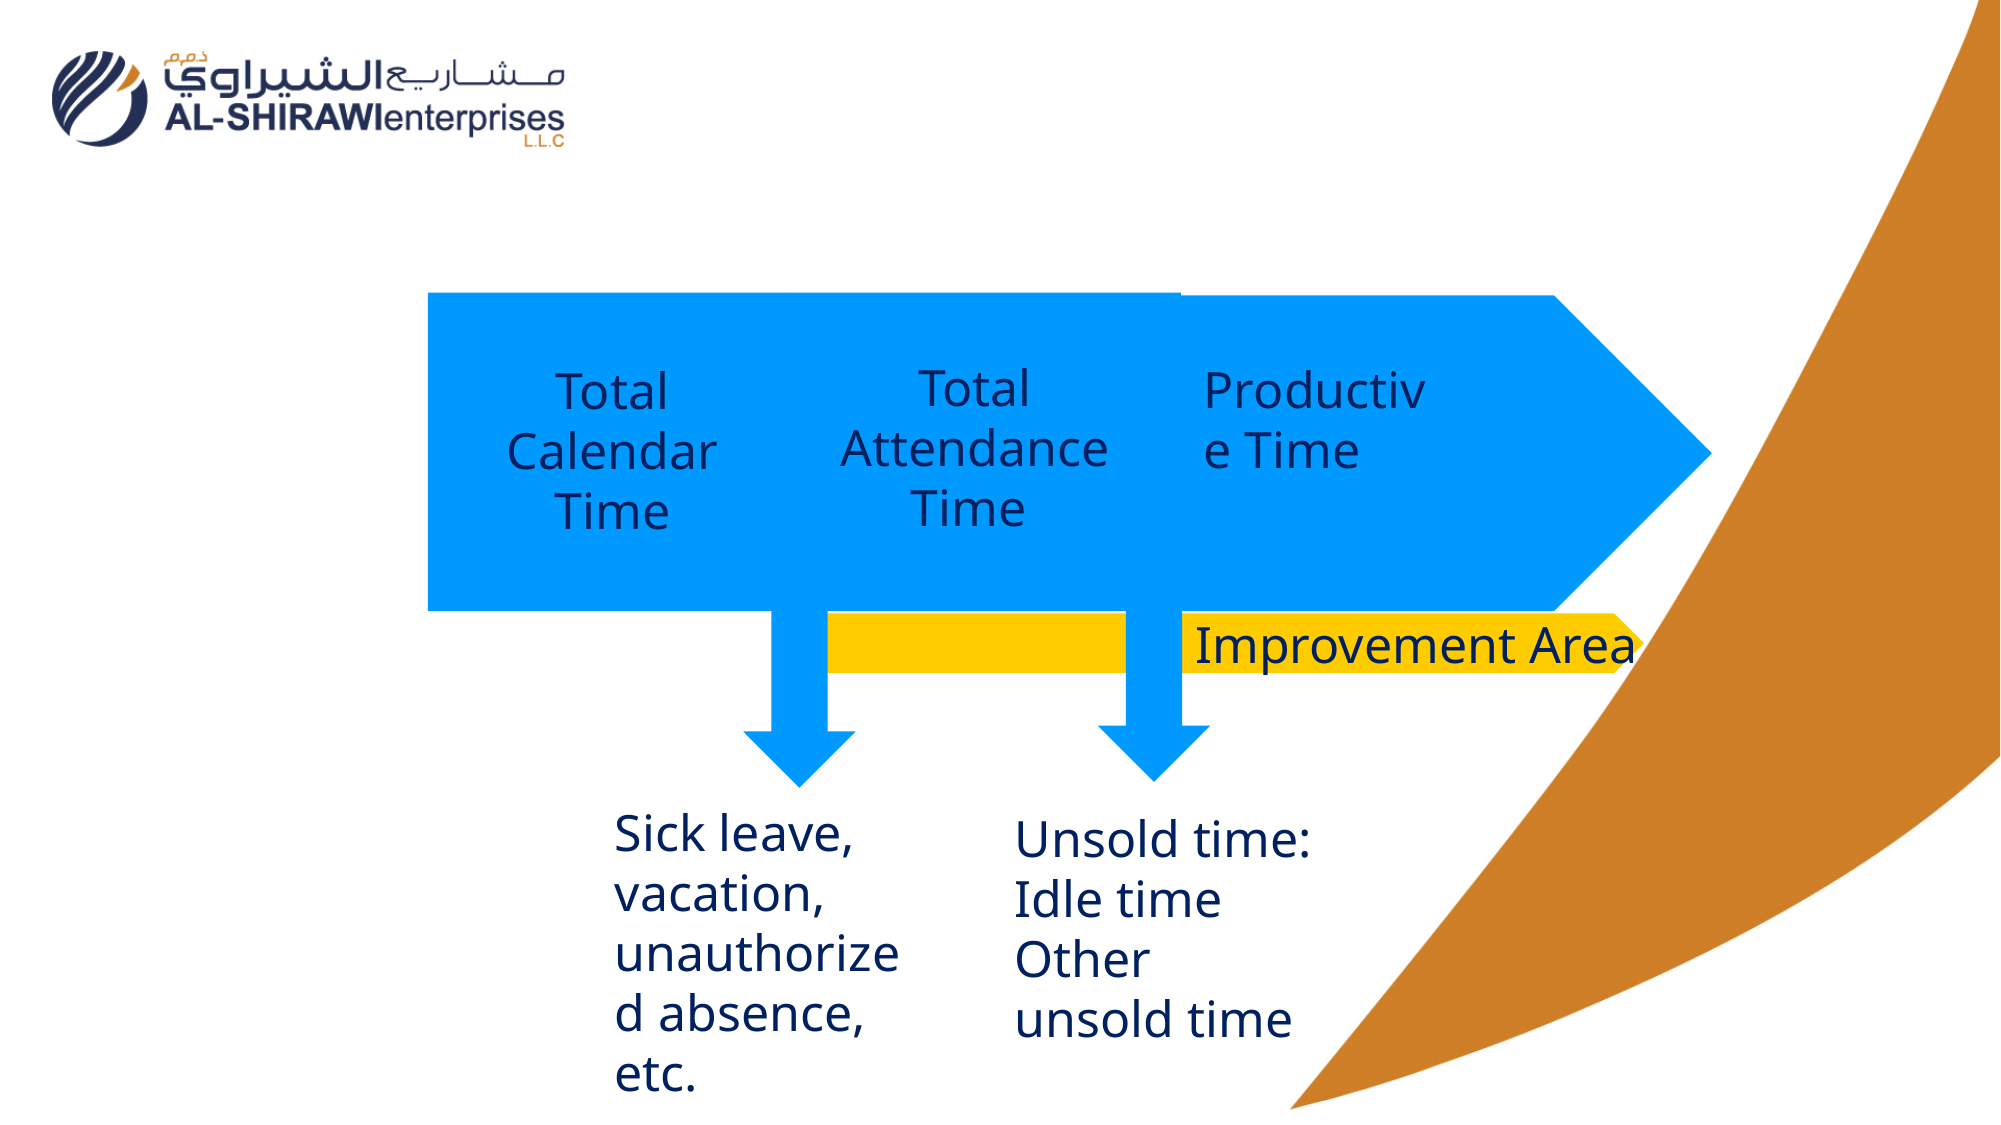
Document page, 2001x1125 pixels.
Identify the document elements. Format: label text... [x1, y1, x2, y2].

text_box Total Attendance Time [824, 348, 1125, 544]
text_box Improvement Area [1184, 606, 1720, 682]
text_box Sick leave, vacation, unauthorized absence, etc. [599, 794, 930, 1109]
text_box Productive Time [1189, 351, 1452, 487]
text_box [787, 292, 1182, 612]
text_box Unsold time: Idle time Other unsold time [999, 799, 1330, 1055]
text_box [427, 292, 787, 612]
text_box Total Calendar Time [477, 351, 748, 547]
text_box [1179, 294, 1714, 606]
text_box [1095, 600, 1213, 784]
text_box [740, 606, 859, 790]
picture [0, 0, 2001, 1125]
text_box [829, 612, 1124, 675]
